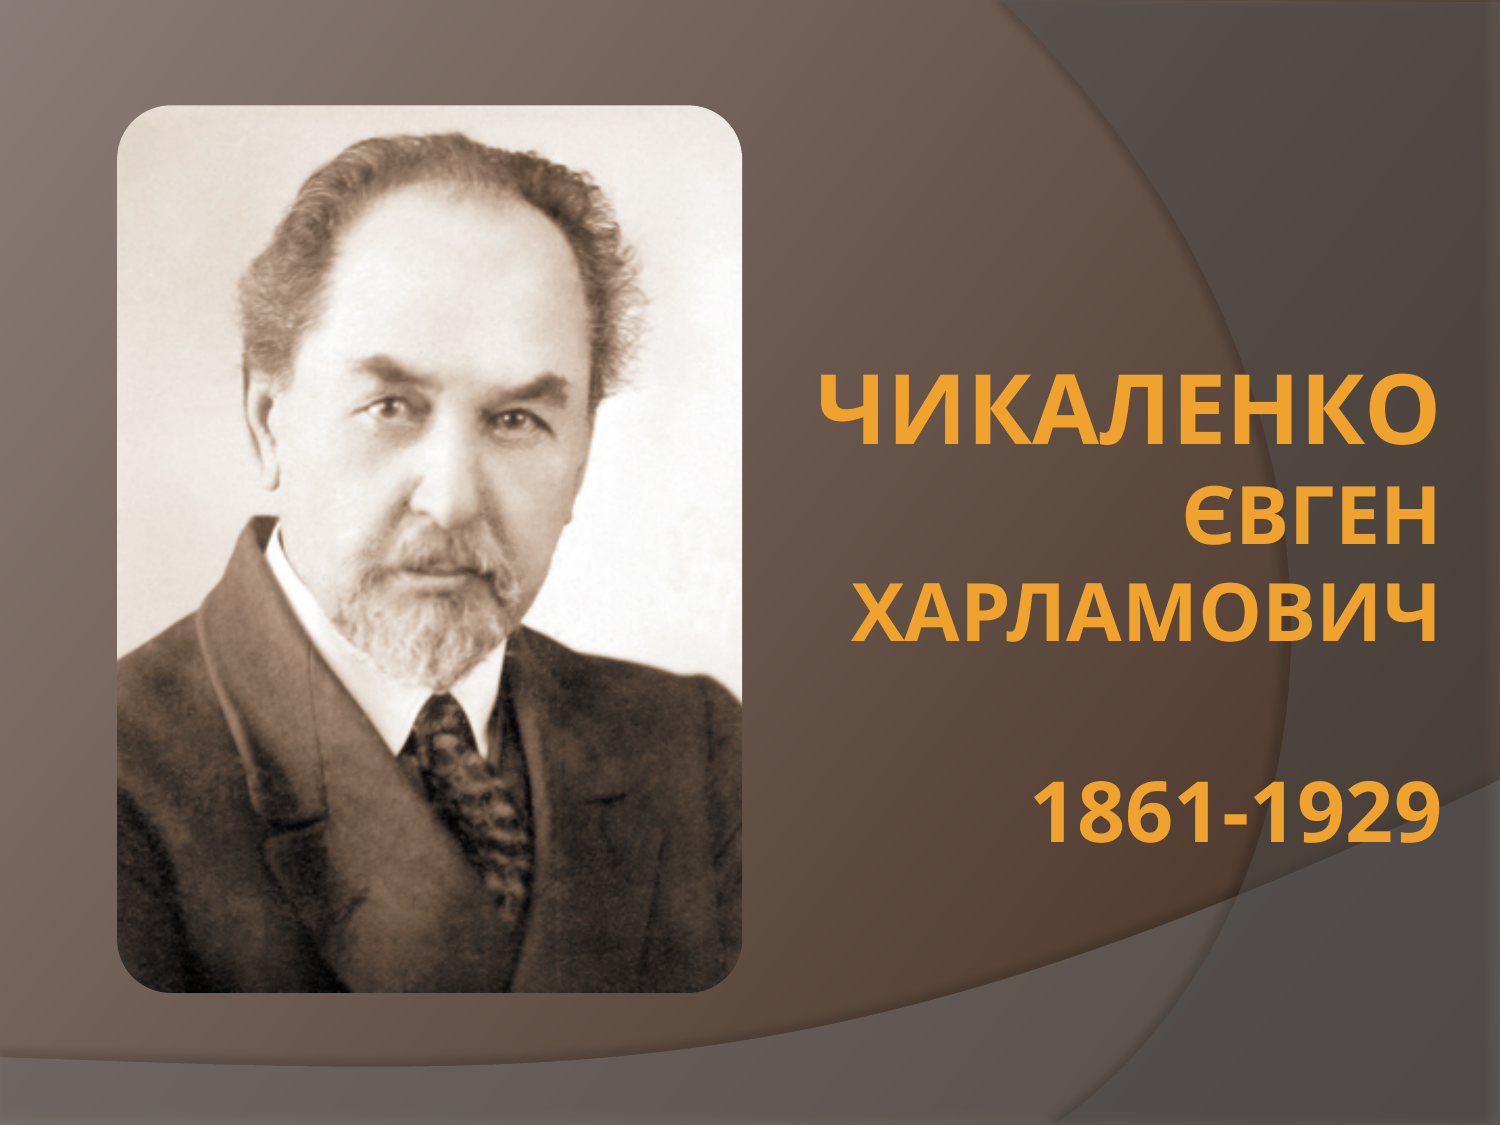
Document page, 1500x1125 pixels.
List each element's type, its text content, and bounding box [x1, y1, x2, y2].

picture [116, 105, 743, 994]
title Чикаленко Євген Харламович 1861-1929 [753, 339, 1450, 868]
